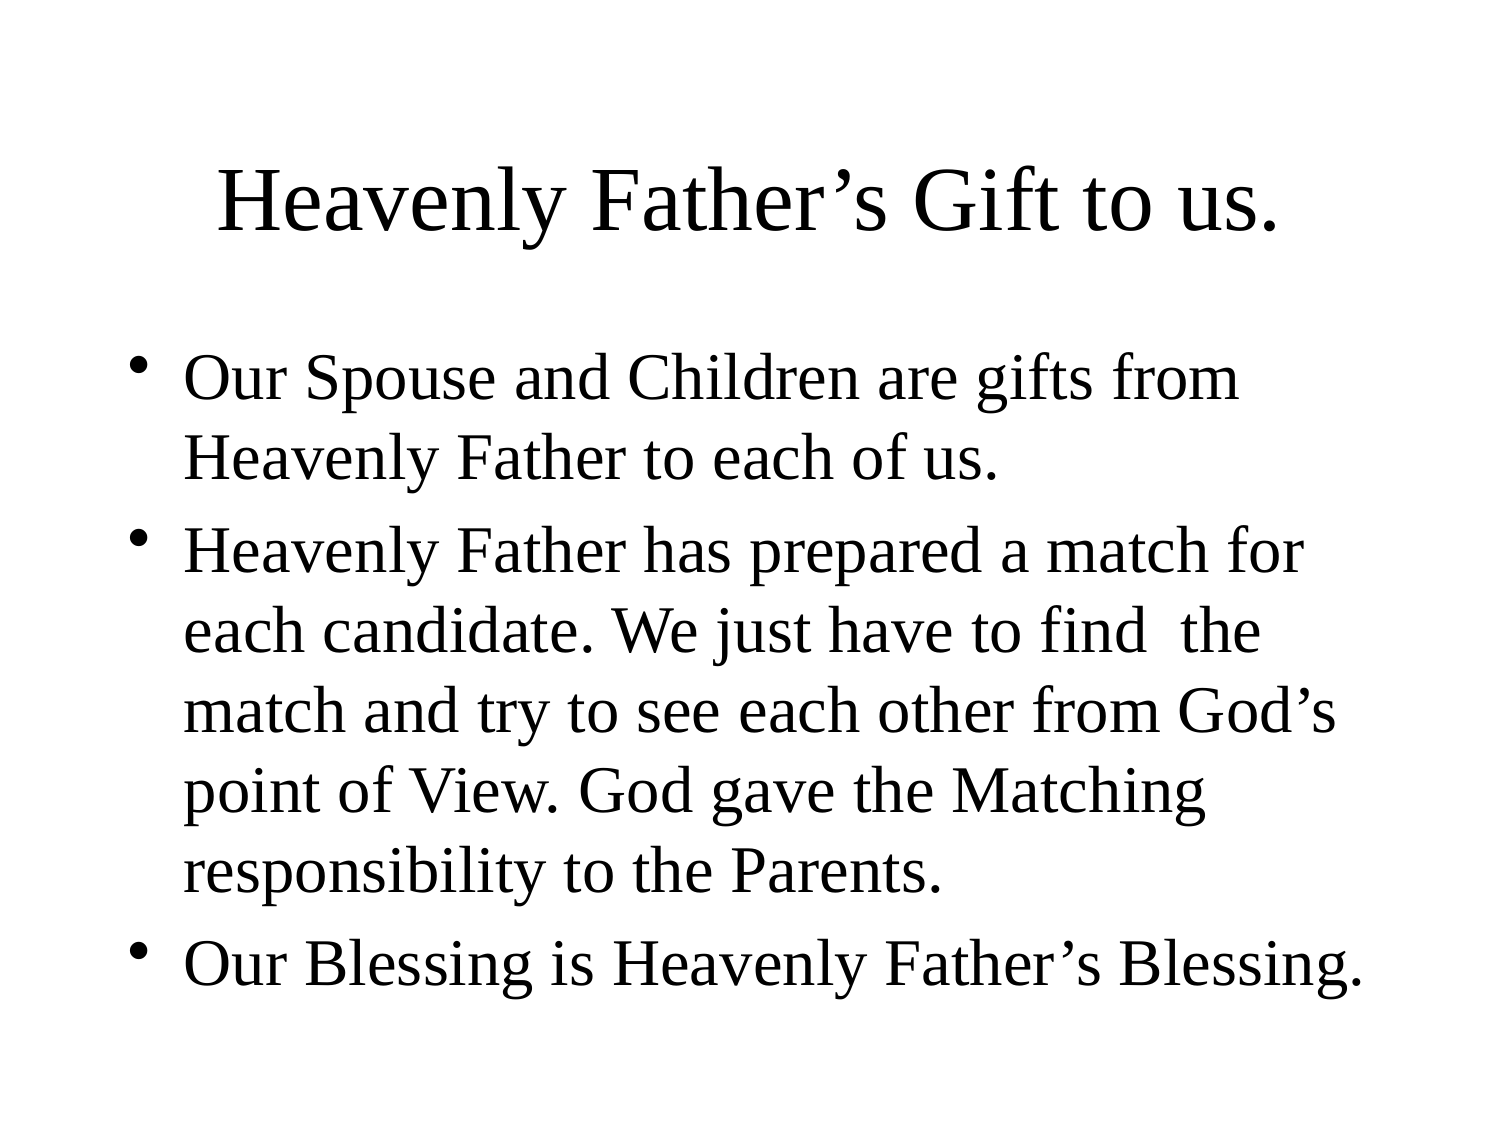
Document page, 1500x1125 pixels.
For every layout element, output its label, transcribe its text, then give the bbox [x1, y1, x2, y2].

title Heavenly Father’s Gift to us. [112, 99, 1388, 288]
list Our Spouse and Children are gifts from Heavenly Father to each of us. Heavenly Father has prepared a match for each candidate. We just have to find the match and try to see each other from God’s point of View. God gave the Matching responsibility to the Parents. Our Blessing is Heavenly Father’s Blessing. [112, 324, 1388, 1000]
